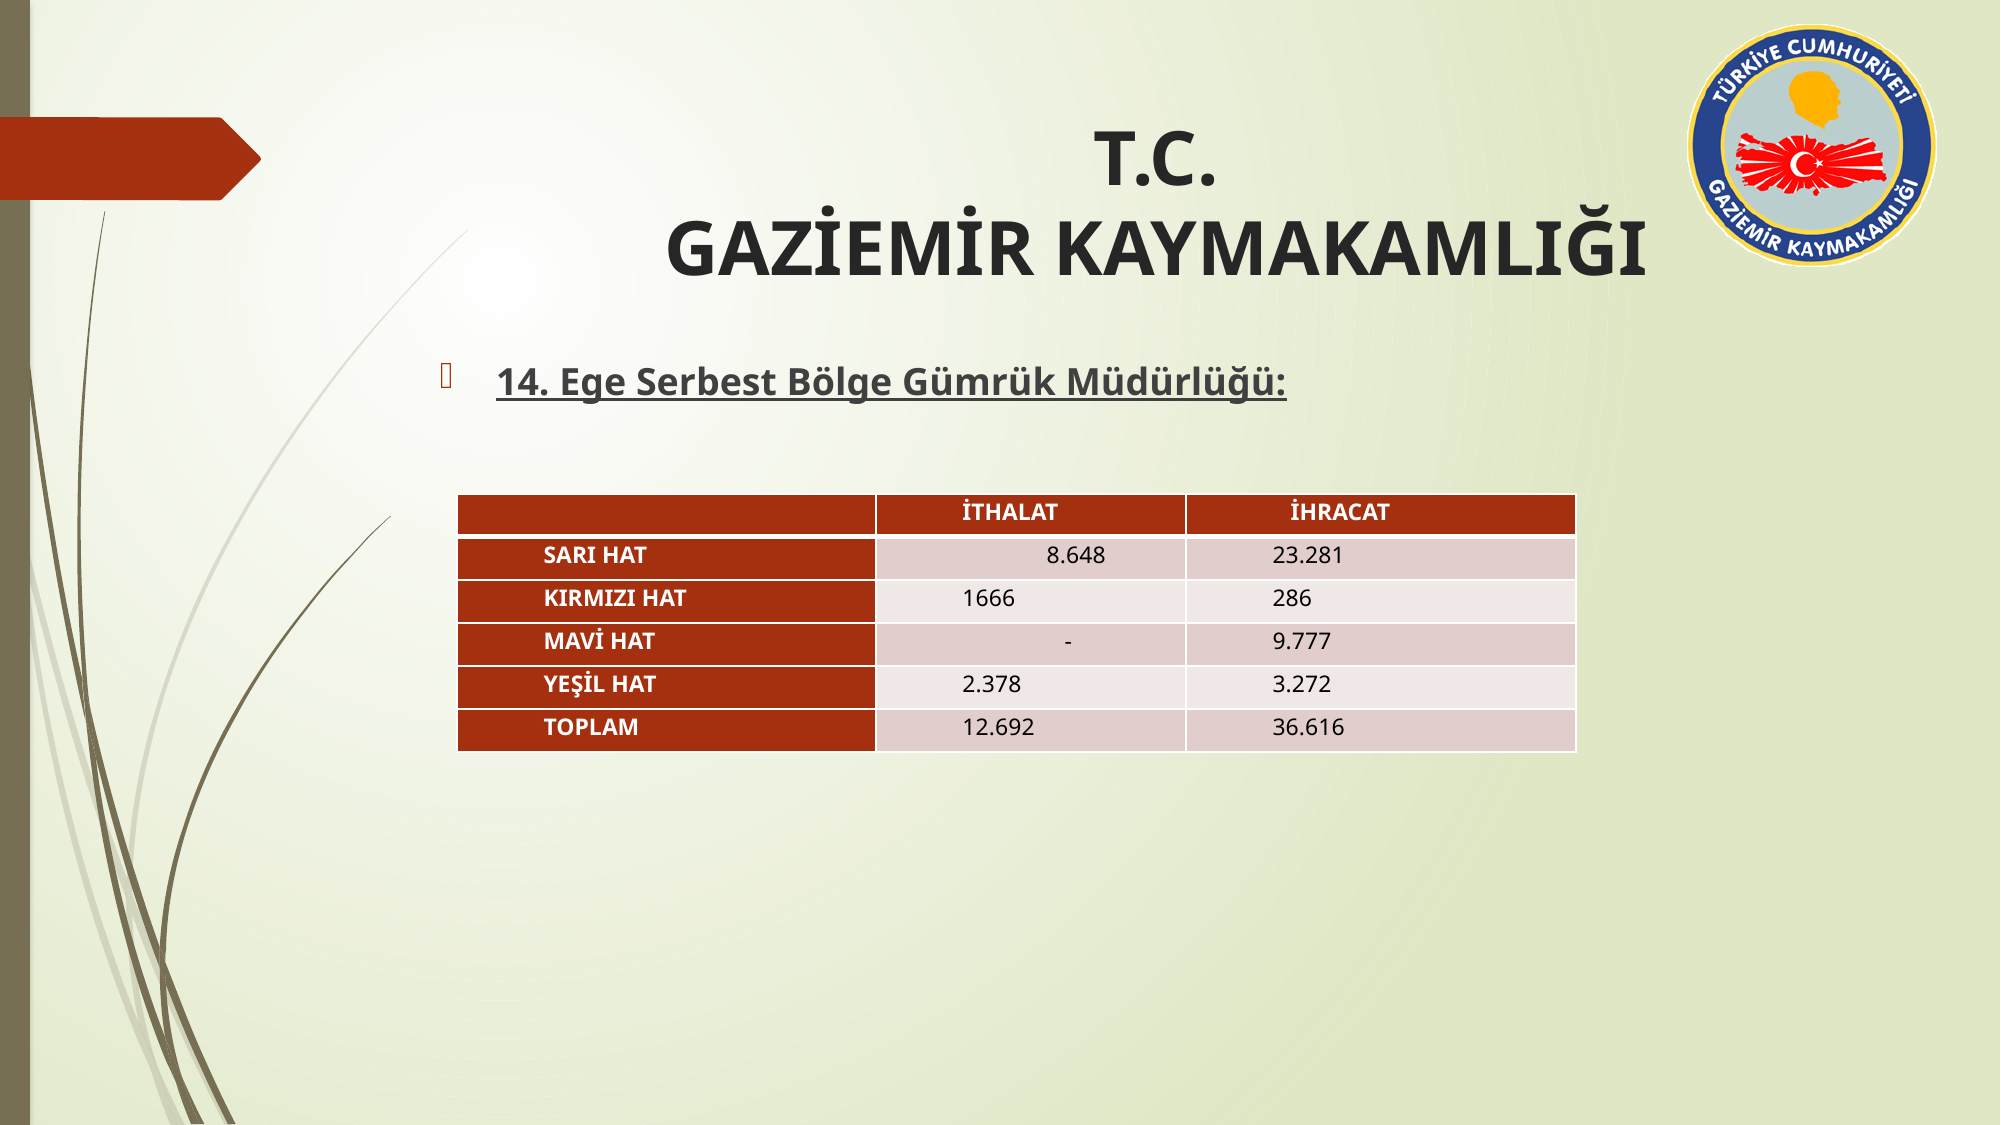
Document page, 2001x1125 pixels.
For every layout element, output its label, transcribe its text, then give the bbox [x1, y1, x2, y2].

table_cell TOPLAM [458, 710, 875, 751]
table_cell 36.616 [1187, 710, 1575, 751]
picture [1646, 11, 1981, 279]
table_cell 286 [1187, 581, 1575, 622]
title T.C. GAZİEMİR KAYMAKAMLIĞI [425, 102, 1888, 313]
table_cell - [877, 624, 1185, 665]
table_cell 1666 [877, 581, 1185, 622]
table_cell MAVİ HAT [458, 624, 875, 665]
table_header İHRACAT [1187, 495, 1575, 534]
table_cell 23.281 [1187, 539, 1575, 579]
table_cell 3.272 [1187, 667, 1575, 708]
table_cell SARI HAT [458, 539, 875, 579]
table_cell 8.648 [877, 539, 1185, 579]
table_header [458, 495, 875, 534]
list 14. Ege Serbest Bölge Gümrük Müdürlüğü: [424, 350, 1888, 970]
table_cell 2.378 [877, 667, 1185, 708]
table_cell KIRMIZI HAT [458, 581, 875, 622]
table_header İTHALAT [877, 495, 1185, 534]
table_cell 9.777 [1187, 624, 1575, 665]
table_cell 12.692 [877, 710, 1185, 751]
table_cell YEŞİL HAT [458, 667, 875, 708]
